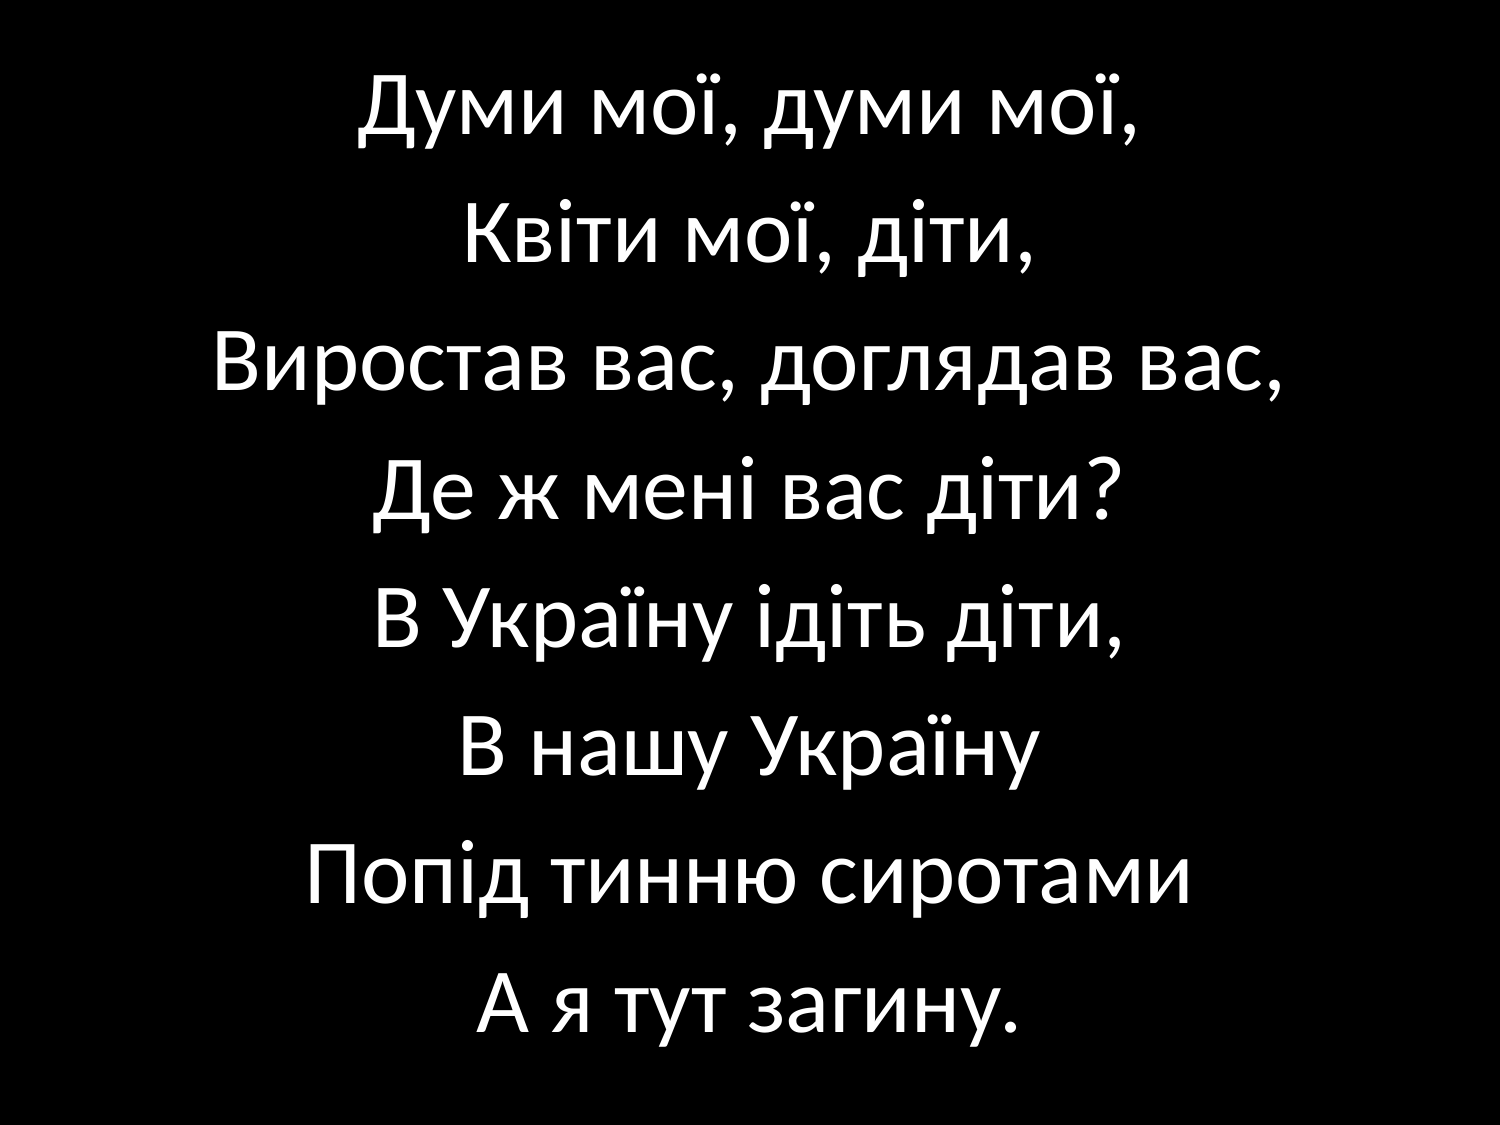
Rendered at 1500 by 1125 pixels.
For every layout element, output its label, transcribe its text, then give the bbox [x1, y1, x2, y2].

list Думи мої, думи мої, Квіти мої, діти, Виростав вас, доглядав вас, Де ж мені вас діти? В Україну ідіть діти, В нашу Україну Попід тинню сиротами А я тут загину. [75, 35, 1425, 1079]
